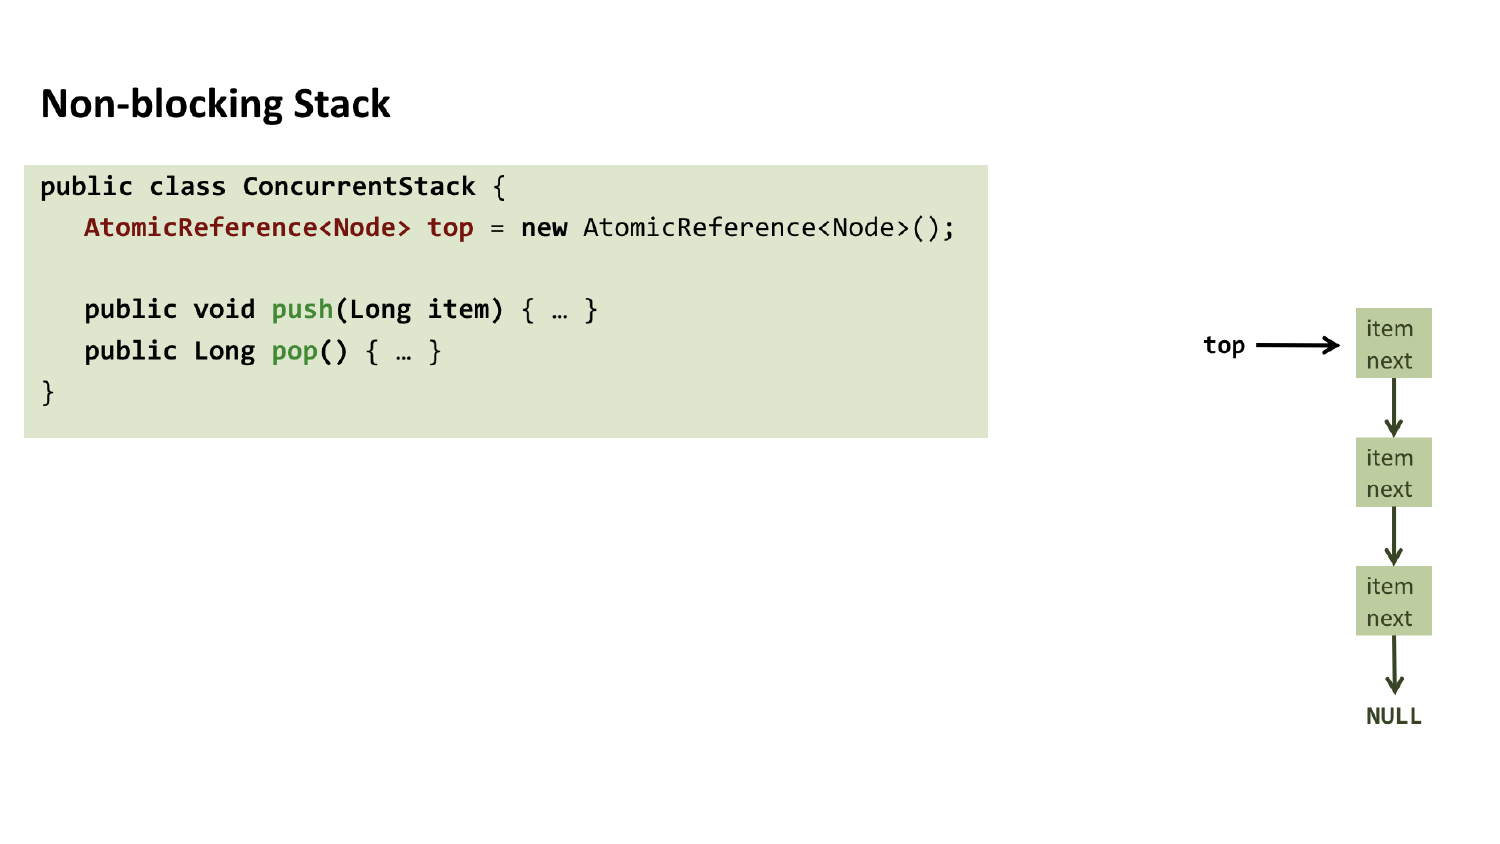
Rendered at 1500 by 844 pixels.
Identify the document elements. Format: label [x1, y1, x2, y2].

picture [11, 67, 1489, 798]
